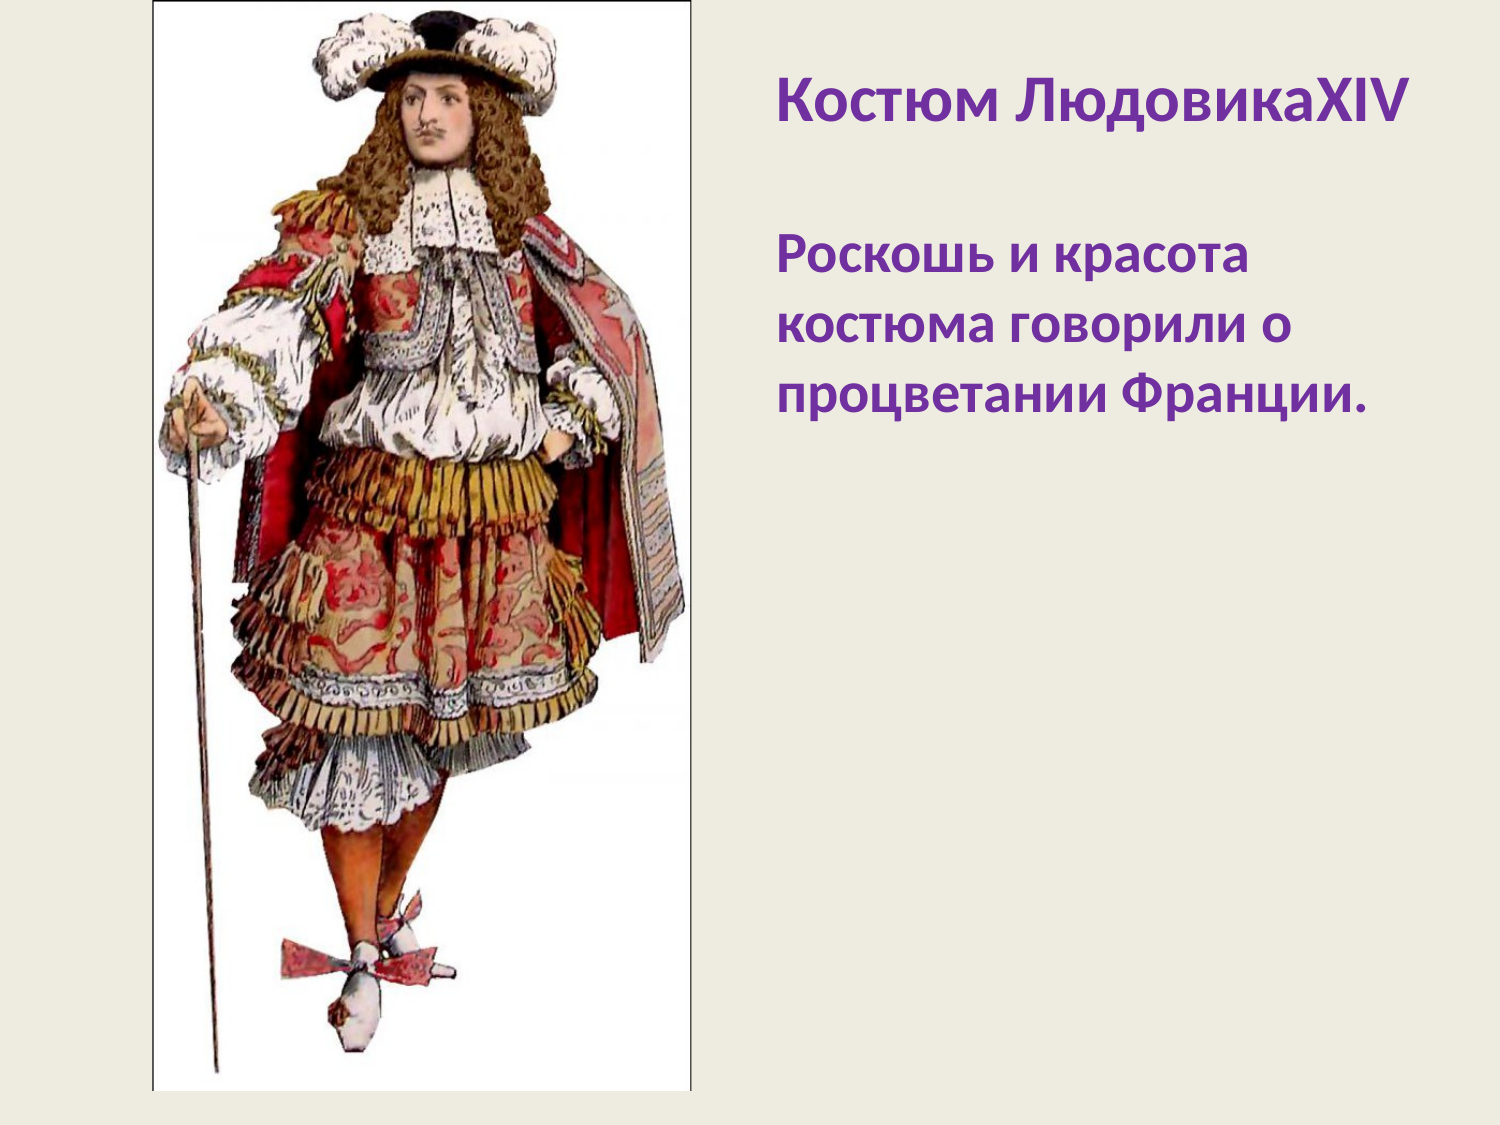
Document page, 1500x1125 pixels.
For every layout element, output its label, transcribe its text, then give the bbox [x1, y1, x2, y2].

picture [152, 0, 692, 1092]
text_box Костюм ЛюдовикаXIV Роскошь и красота костюма говорили о процветании Франции. [761, 46, 1430, 477]
